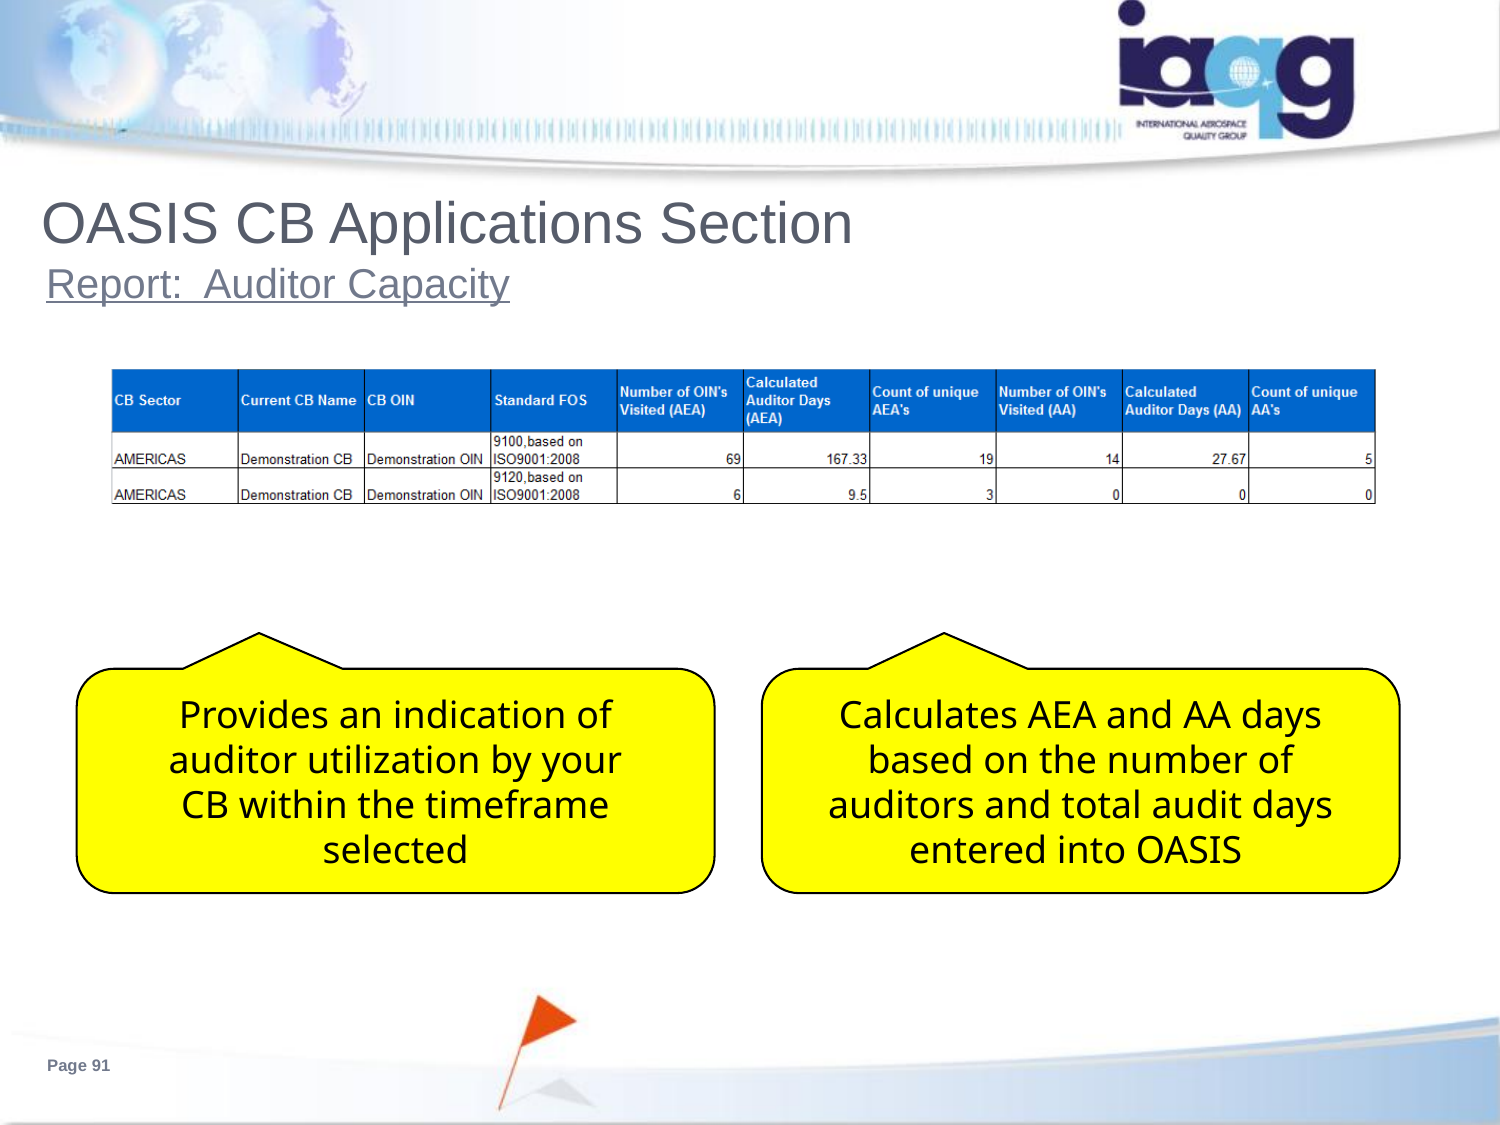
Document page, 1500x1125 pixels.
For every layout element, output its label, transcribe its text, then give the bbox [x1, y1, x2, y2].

picture [0, 0, 1500, 1125]
title OASIS CB Applications Section [41, 165, 1459, 282]
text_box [76, 369, 1400, 894]
text_box Report: Auditor Capacity [31, 248, 526, 314]
slide_number Page 91 [46, 1046, 225, 1083]
